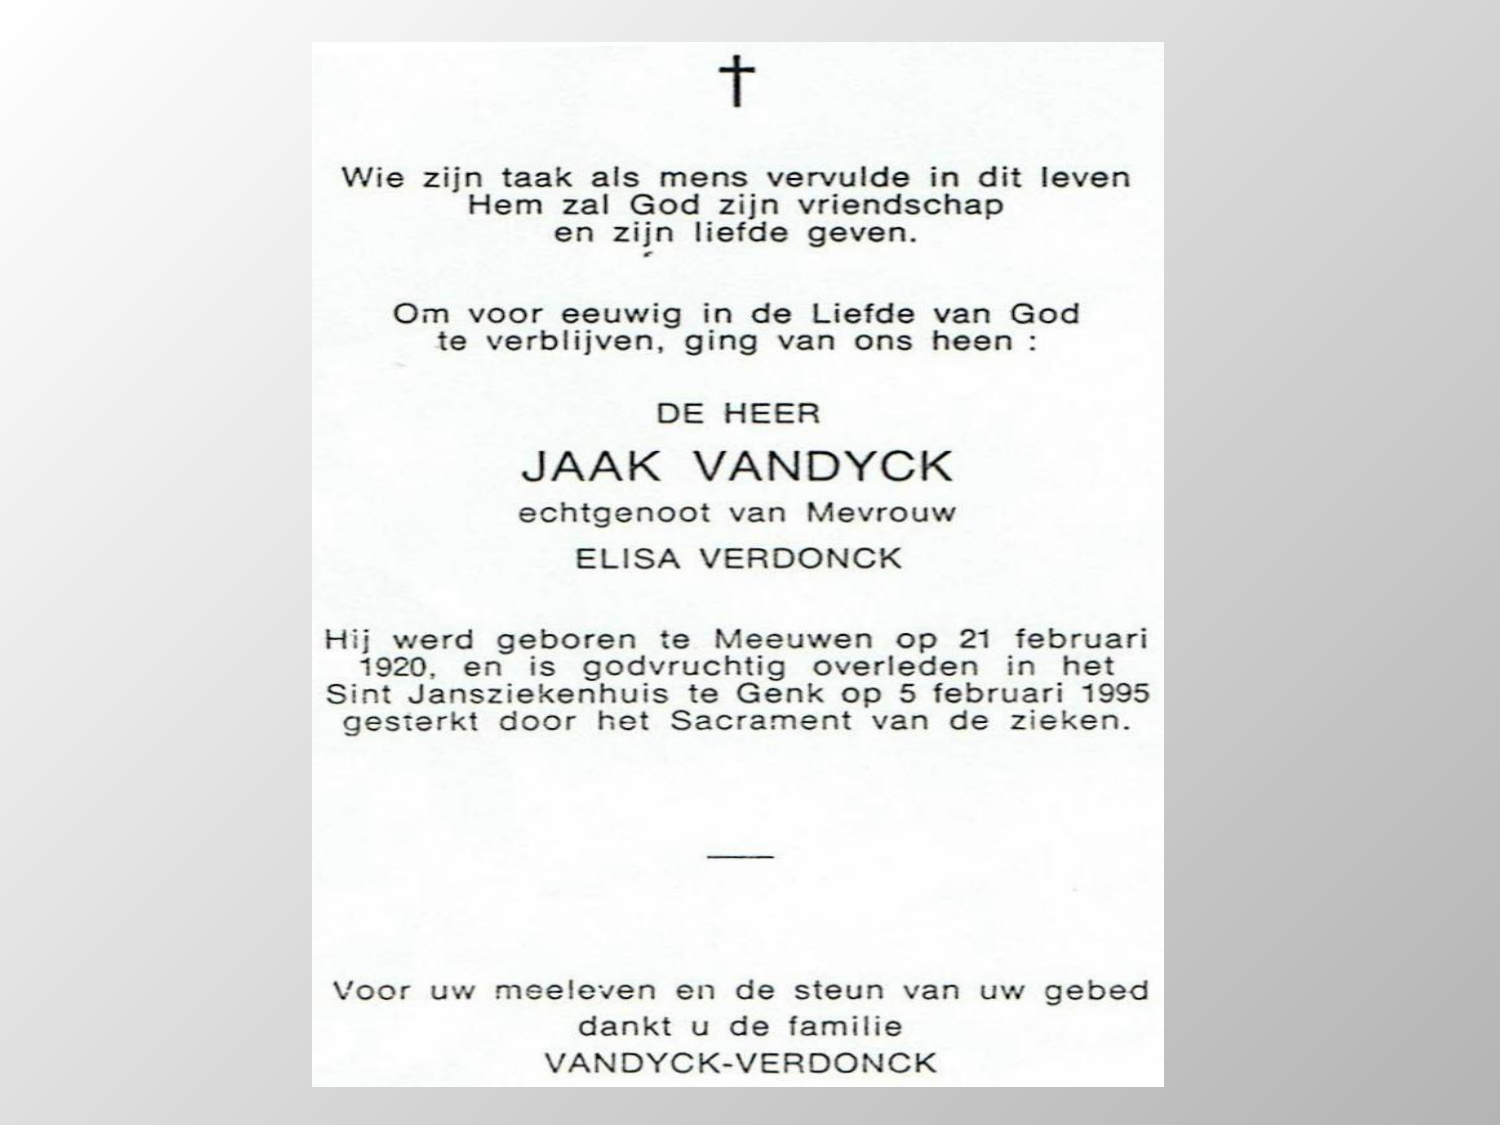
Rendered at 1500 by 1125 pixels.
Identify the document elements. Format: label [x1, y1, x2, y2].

picture [312, 42, 1164, 1087]
